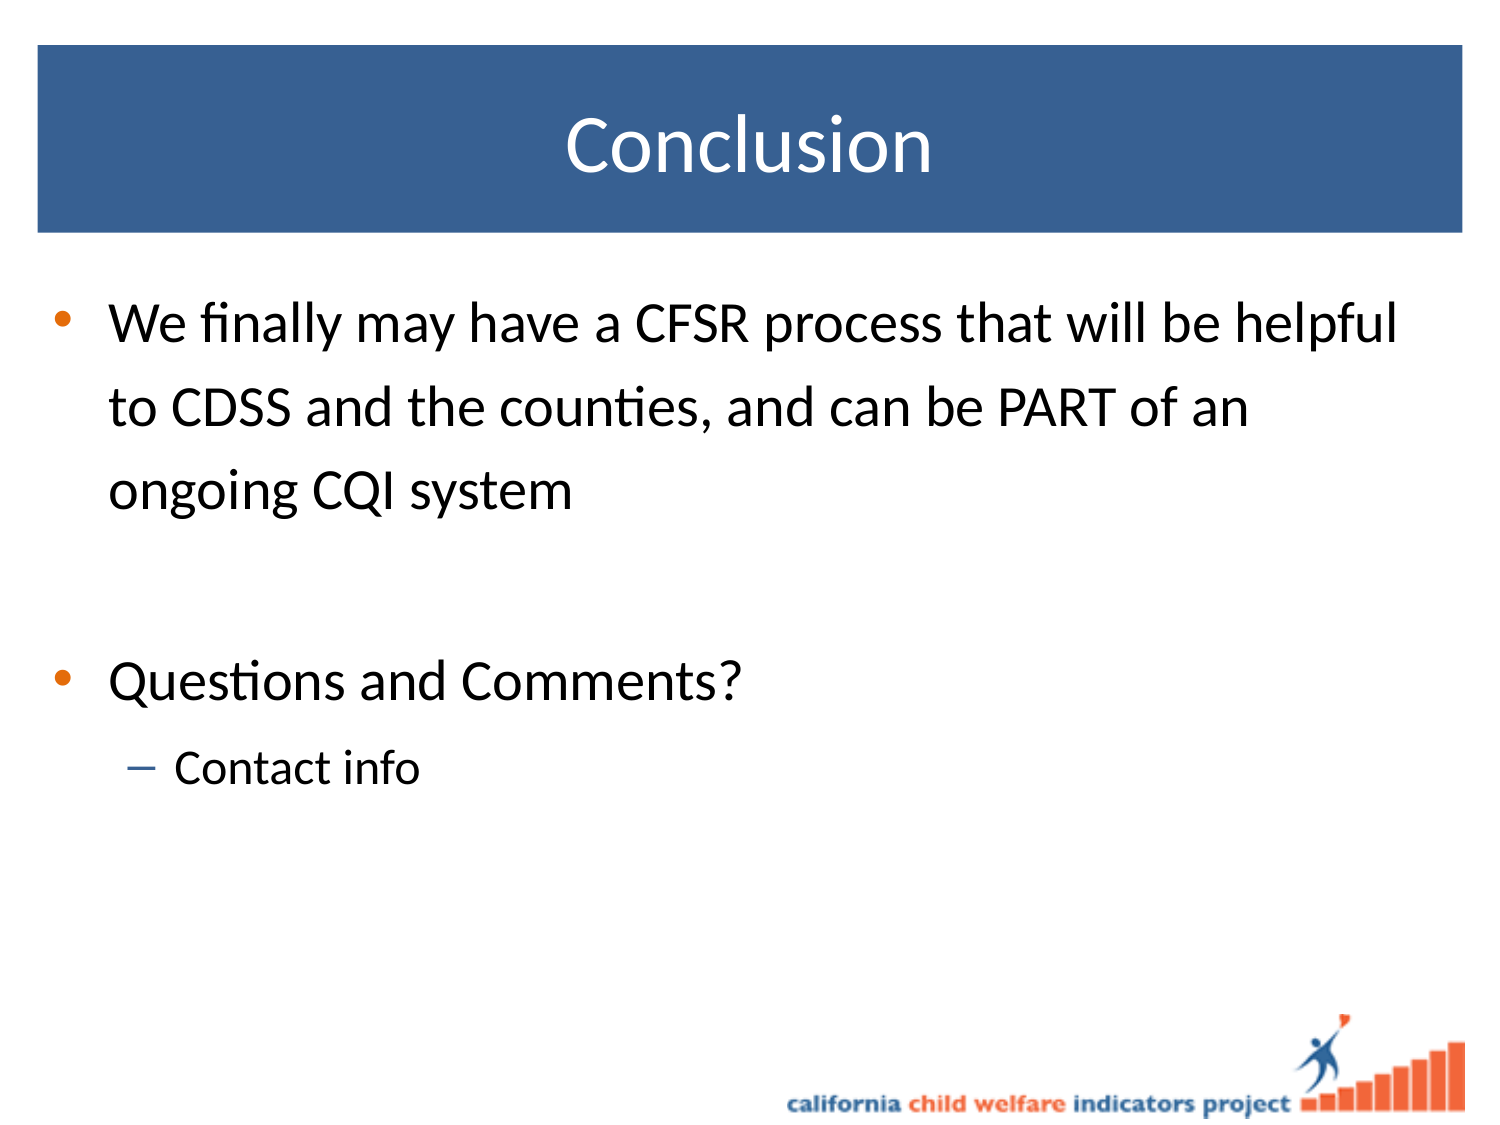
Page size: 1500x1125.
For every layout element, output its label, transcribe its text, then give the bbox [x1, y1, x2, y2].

title Conclusion [37, 45, 1463, 233]
picture [787, 1014, 1465, 1119]
list We finally may have a CFSR process that will be helpful to CDSS and the counties, and can be PART of an ongoing CQI system Questions and Comments? Contact info [37, 262, 1463, 988]
